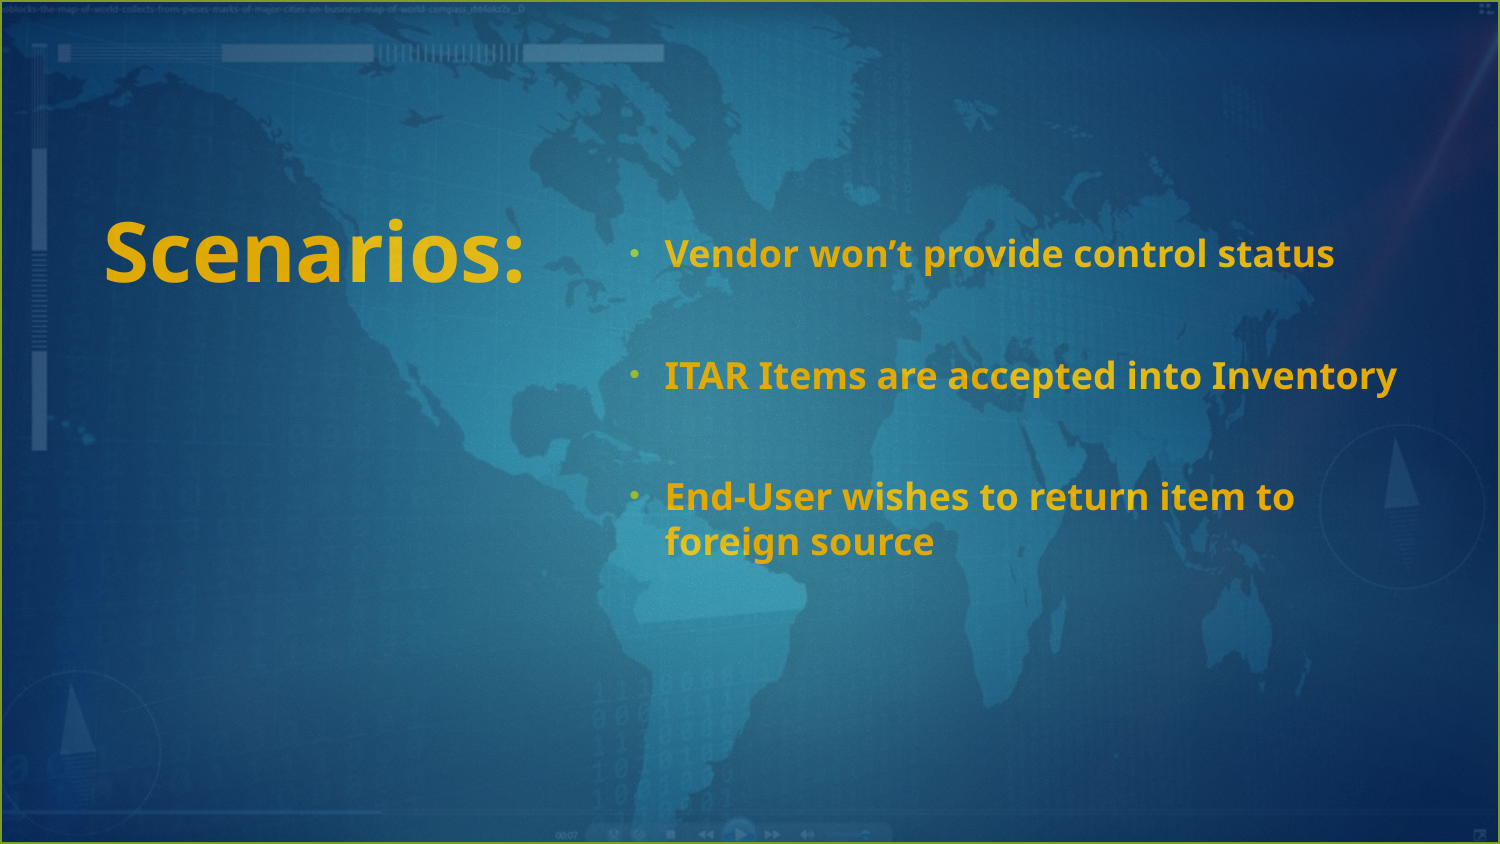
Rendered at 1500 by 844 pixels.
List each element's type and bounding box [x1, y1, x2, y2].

text_box [0, 0, 1500, 844]
